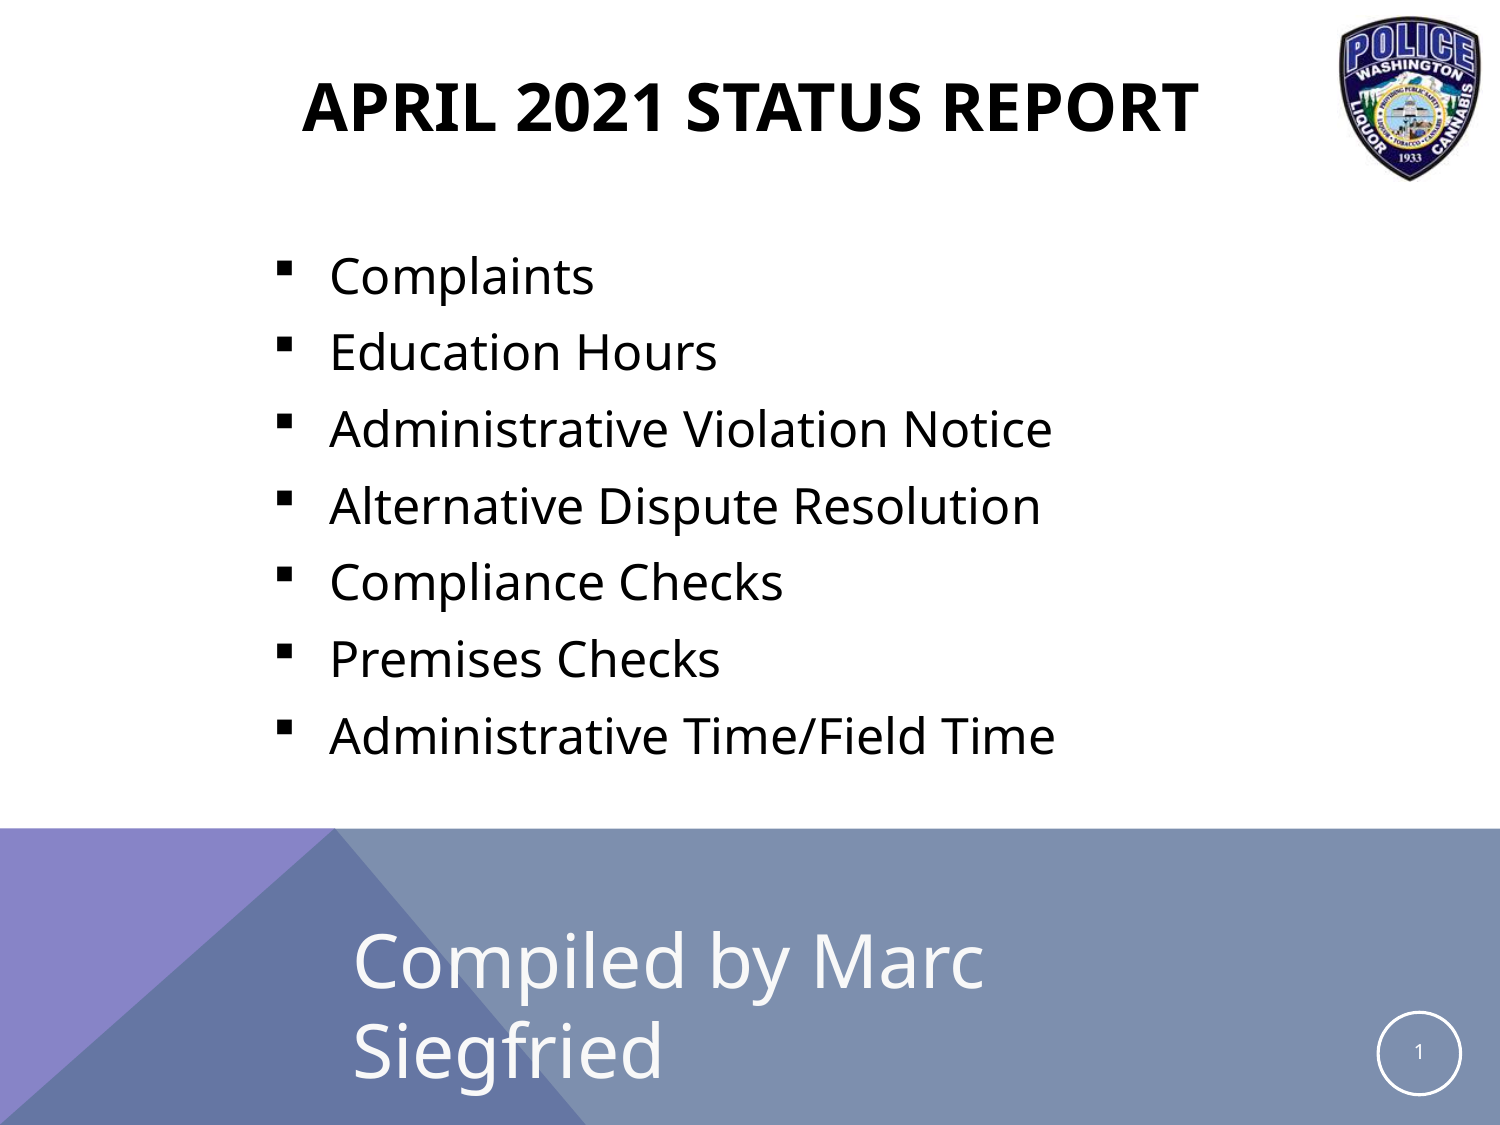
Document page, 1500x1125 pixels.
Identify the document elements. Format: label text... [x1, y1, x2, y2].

text_box Compiled by Marc Siegfried [337, 906, 1238, 1101]
title April 2021 Status Report [135, 60, 1369, 150]
slide_number 1 [1376, 1010, 1463, 1097]
picture [1337, 15, 1483, 182]
list Complaints Education Hours Administrative Violation Notice Alternative Dispute Resolution Compliance Checks Premises Checks Administrative Time/Field Time [258, 174, 1317, 800]
